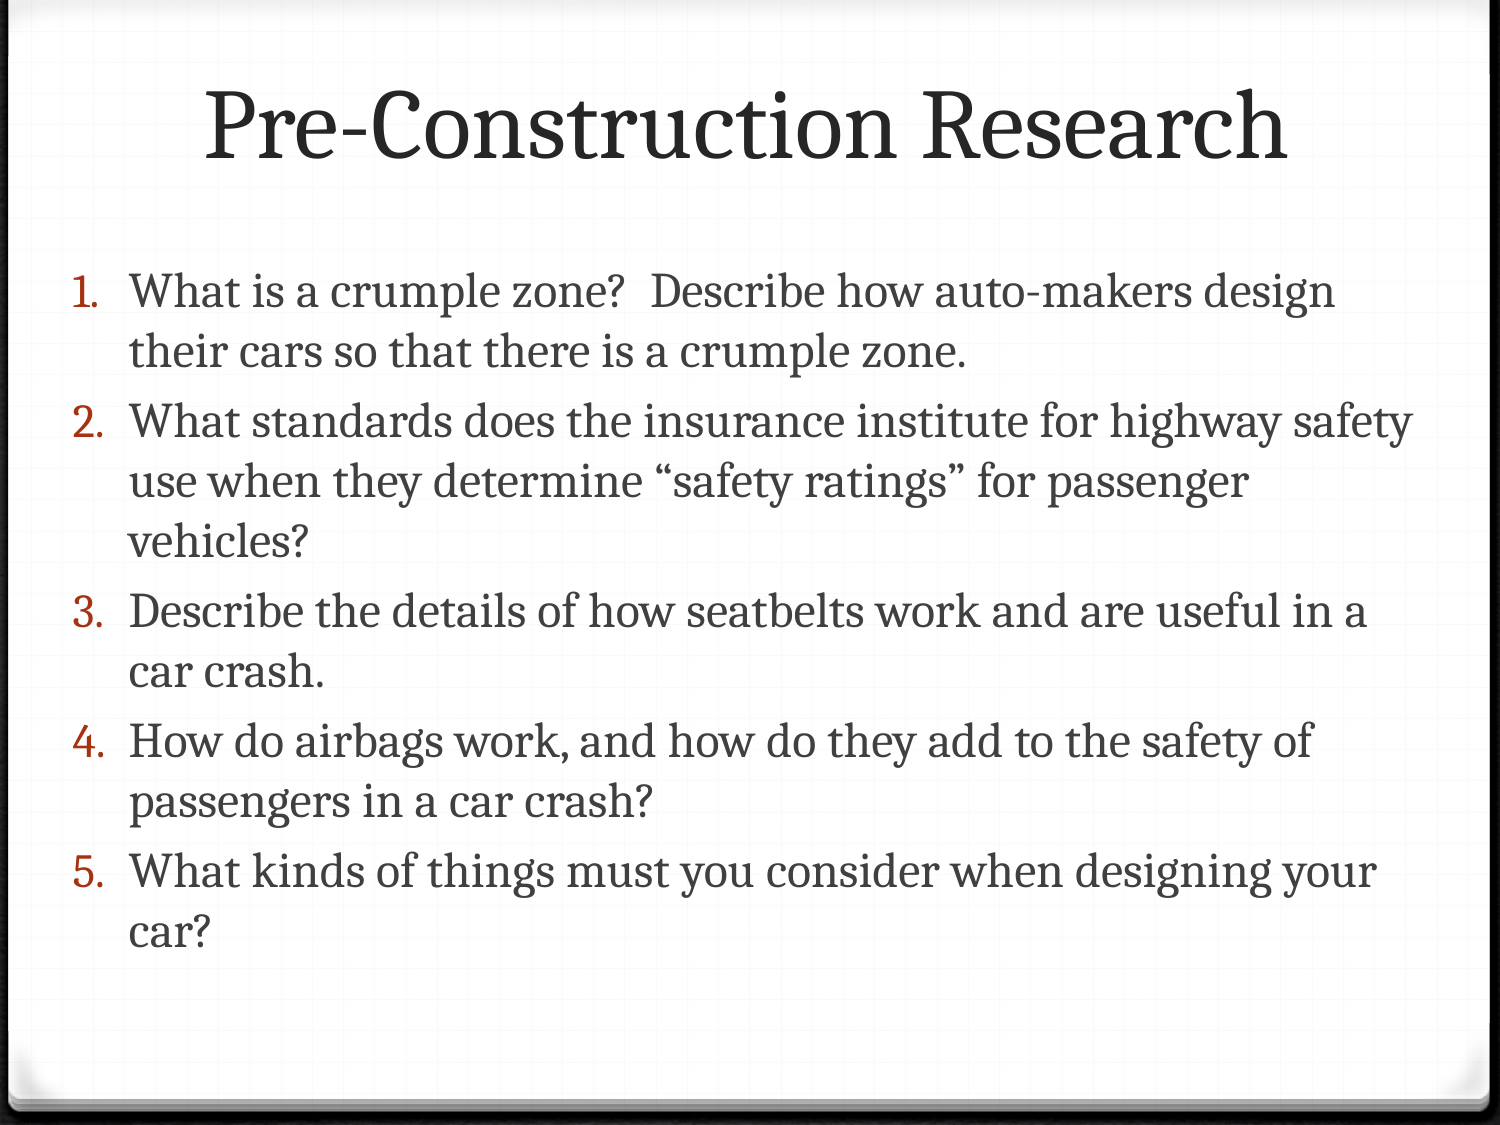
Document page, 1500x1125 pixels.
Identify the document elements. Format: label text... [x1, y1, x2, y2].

picture [0, 0, 1500, 1125]
title Pre-Construction Research [87, 0, 1407, 237]
list What is a crumple zone? Describe how auto-makers design their cars so that there is a crumple zone. What standards does the insurance institute for highway safety use when they determine “safety ratings” for passenger vehicles? Describe the details of how seatbelts work and are useful in a car crash. How do airbags work, and how do they add to the safety of passengers in a car crash? What kinds of things must you consider when designing your car? [50, 249, 1450, 1063]
